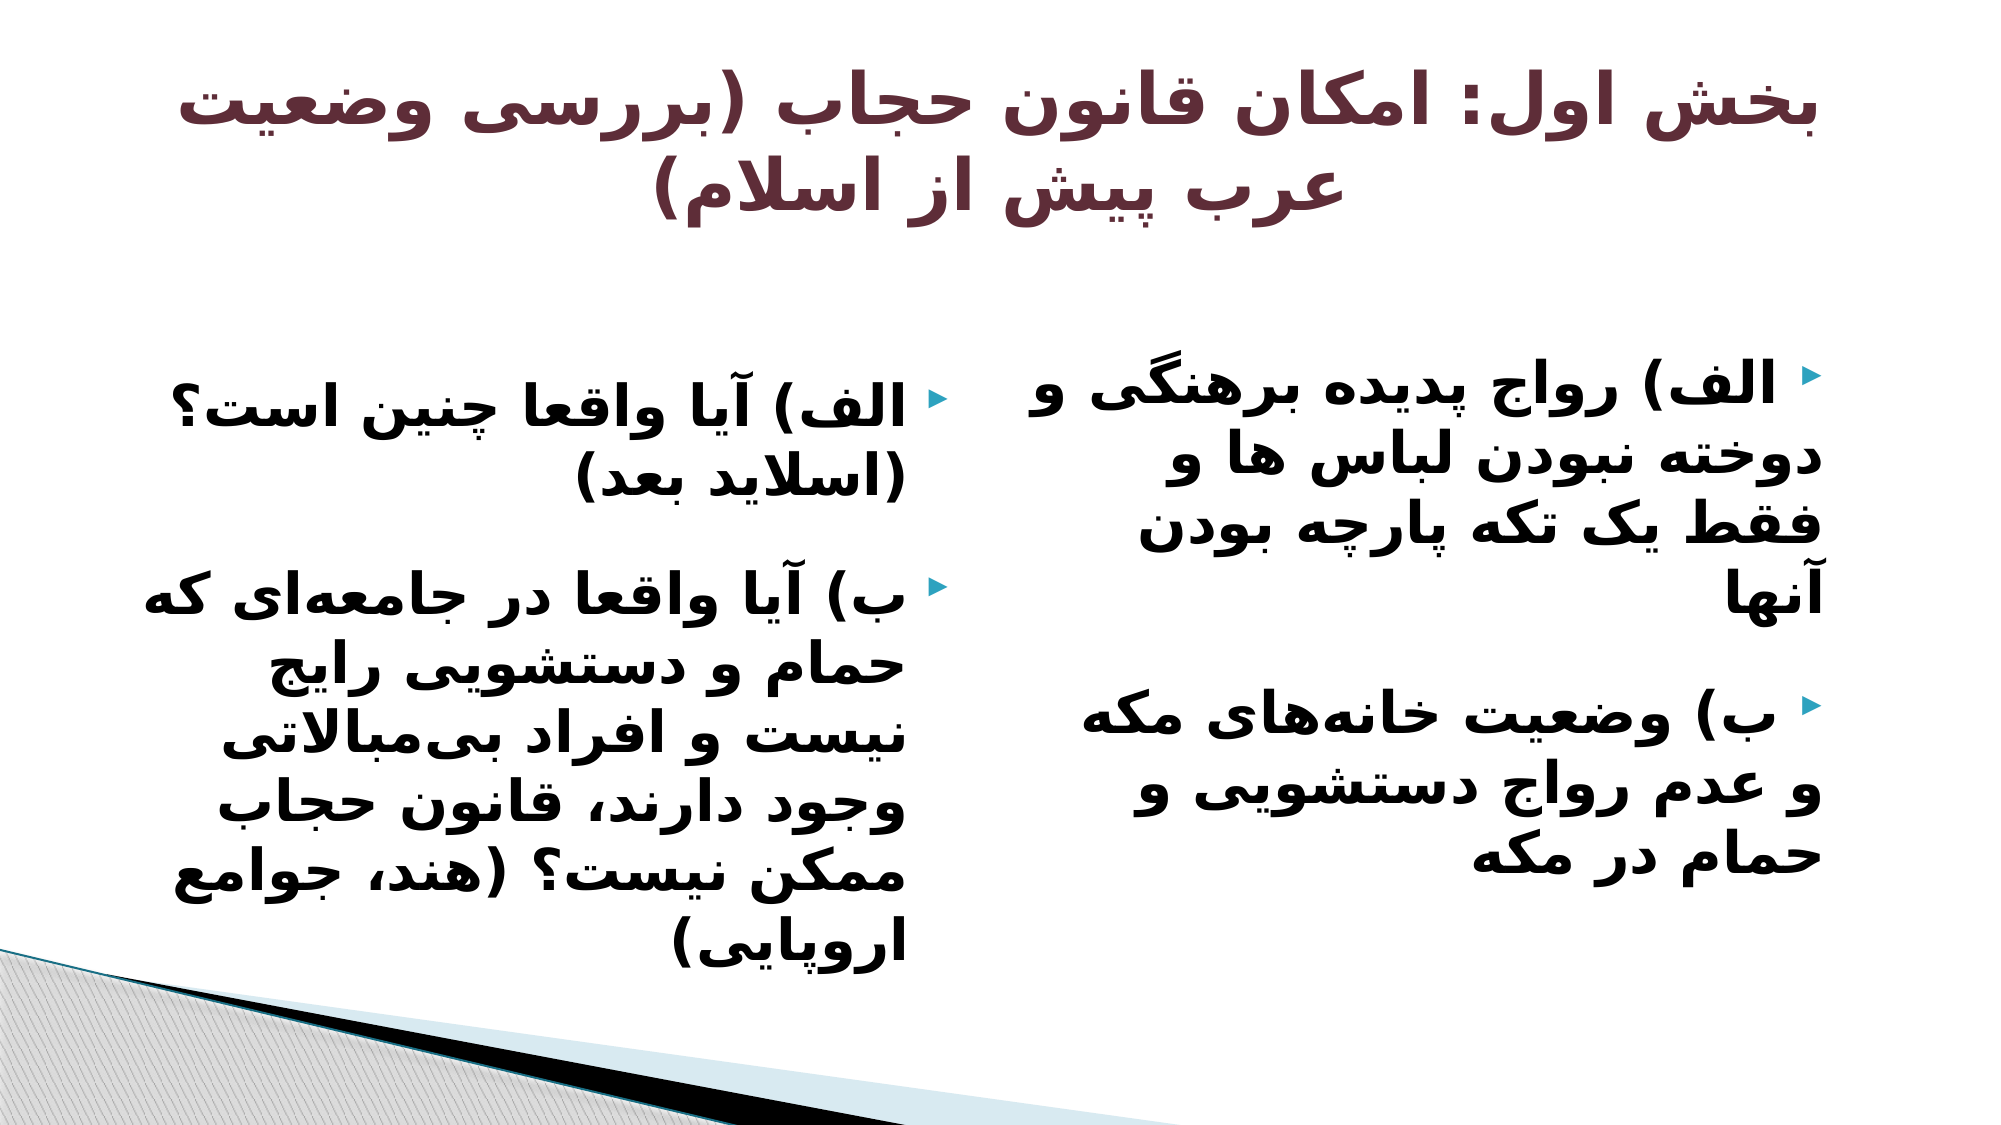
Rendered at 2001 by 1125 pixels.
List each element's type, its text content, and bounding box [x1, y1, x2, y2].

list الف) آیا واقعا چنین است؟ (اسلاید بعد) ب) آیا واقعا در جامعه‌ای که حمام و دستشویی رایج نیست و افراد بی‌مبالاتی وجود دارند، قانون حجاب ممکن نیست؟ (هند، جوامع اروپایی) [99, 243, 984, 986]
title بخش اول: امکان قانون حجاب (بررسی وضعیت عرب پیش از اسلام) [99, 45, 1900, 233]
list الف) رواج پدیده برهنگی و دوخته نبودن لباس ها و فقط یک تکه پارچه بودن آنها ب) وضعیت خانه‌های مکه و عدم رواج دستشویی و حمام در مکه [1016, 243, 1900, 986]
